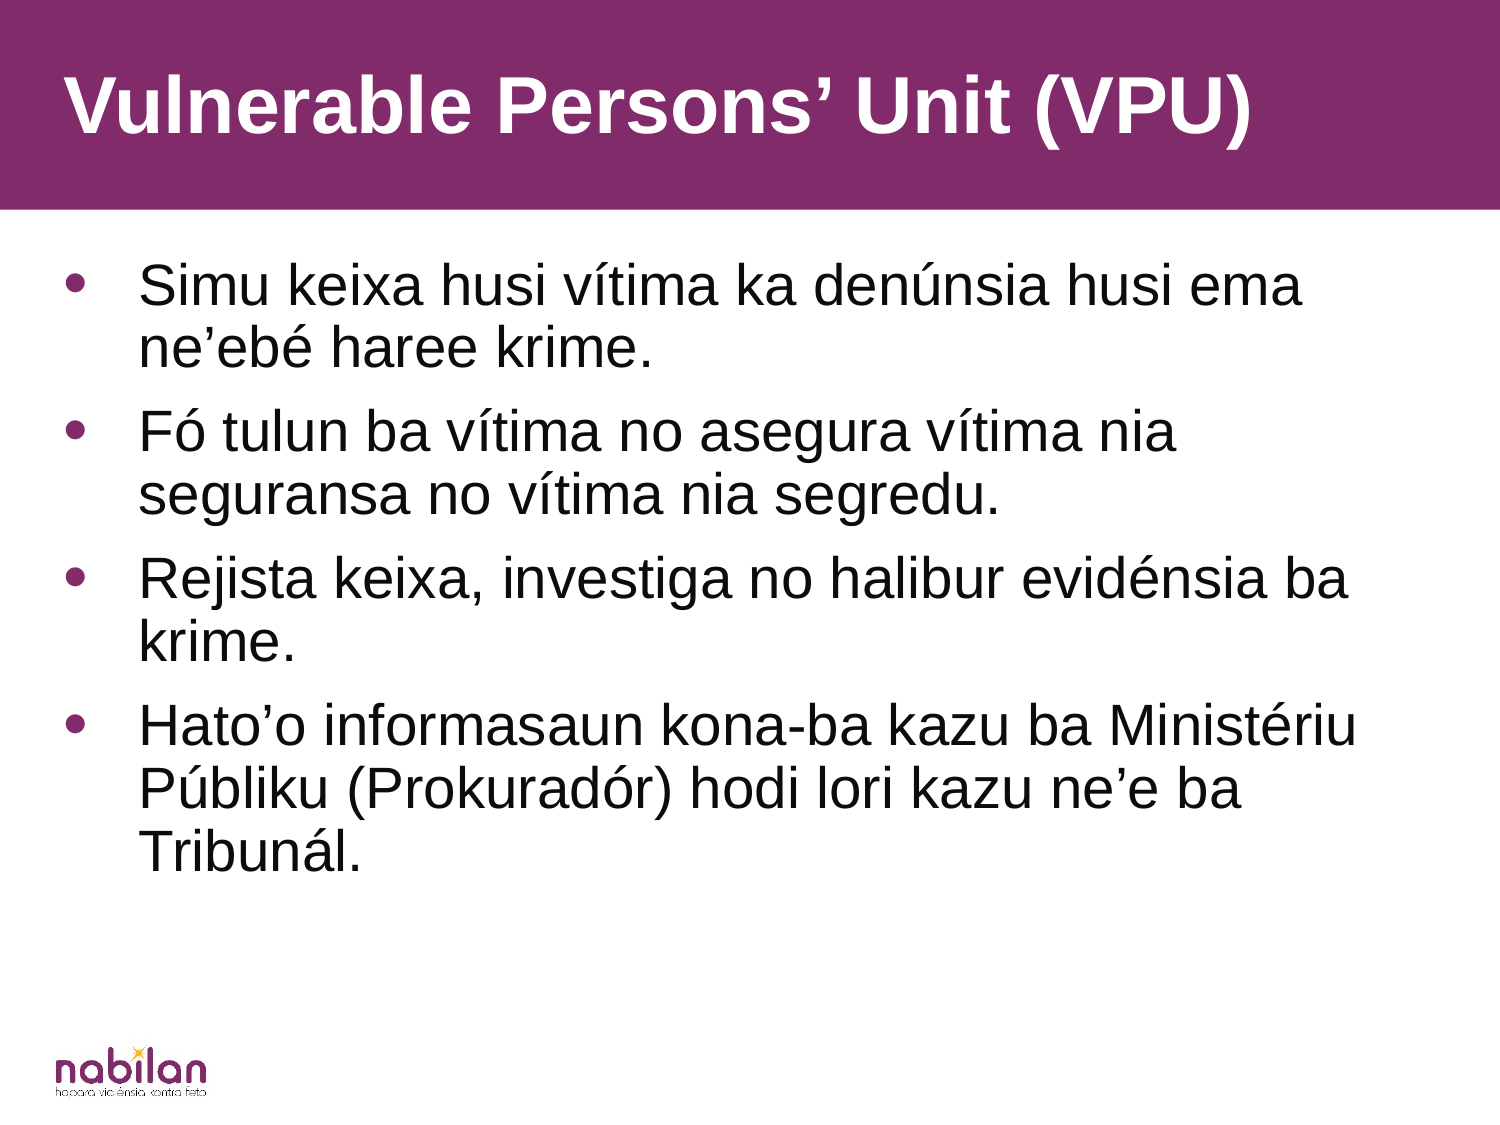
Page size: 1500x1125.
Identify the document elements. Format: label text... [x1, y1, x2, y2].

list Vulnerable Persons’ Unit (VPU) [48, 56, 1444, 159]
list Simu keixa husi vítima ka denúnsia husi ema ne’ebé haree krime. Fó tulun ba vítima no asegura vítima nia seguransa no vítima nia segredu. Rejista keixa, investiga no halibur evidénsia ba krime. Hato’o informasaun kona-ba kazu ba Ministériu Públiku (Prokuradór) hodi lori kazu ne’e ba Tribunál. [48, 247, 1444, 989]
picture [48, 1038, 213, 1107]
